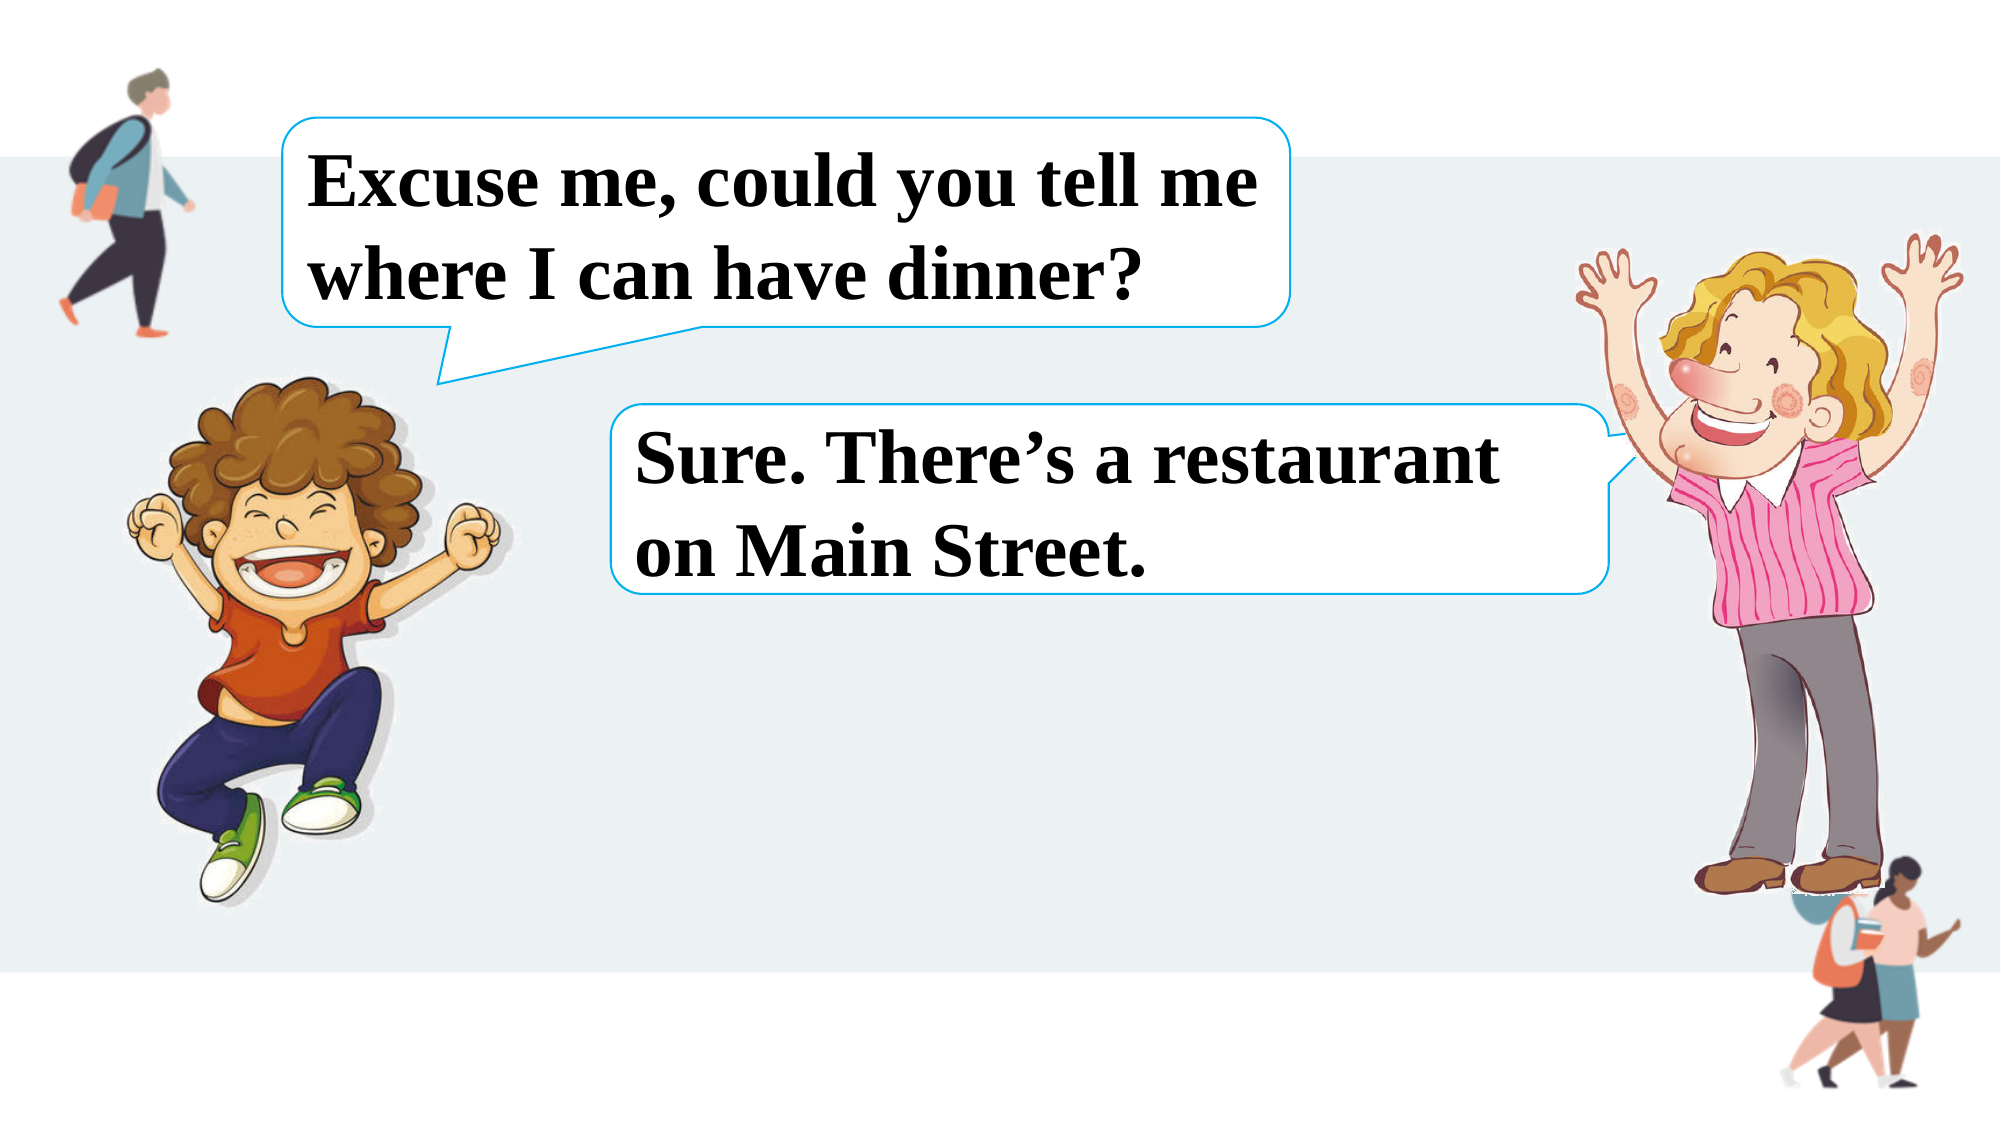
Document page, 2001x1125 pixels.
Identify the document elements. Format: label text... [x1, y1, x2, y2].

text_box Excuse me, could you tell me where I can have dinner? [281, 116, 1292, 350]
text_box Sure. There’s a restaurant on Main Street. [611, 403, 1568, 595]
picture [0, 0, 2001, 1125]
